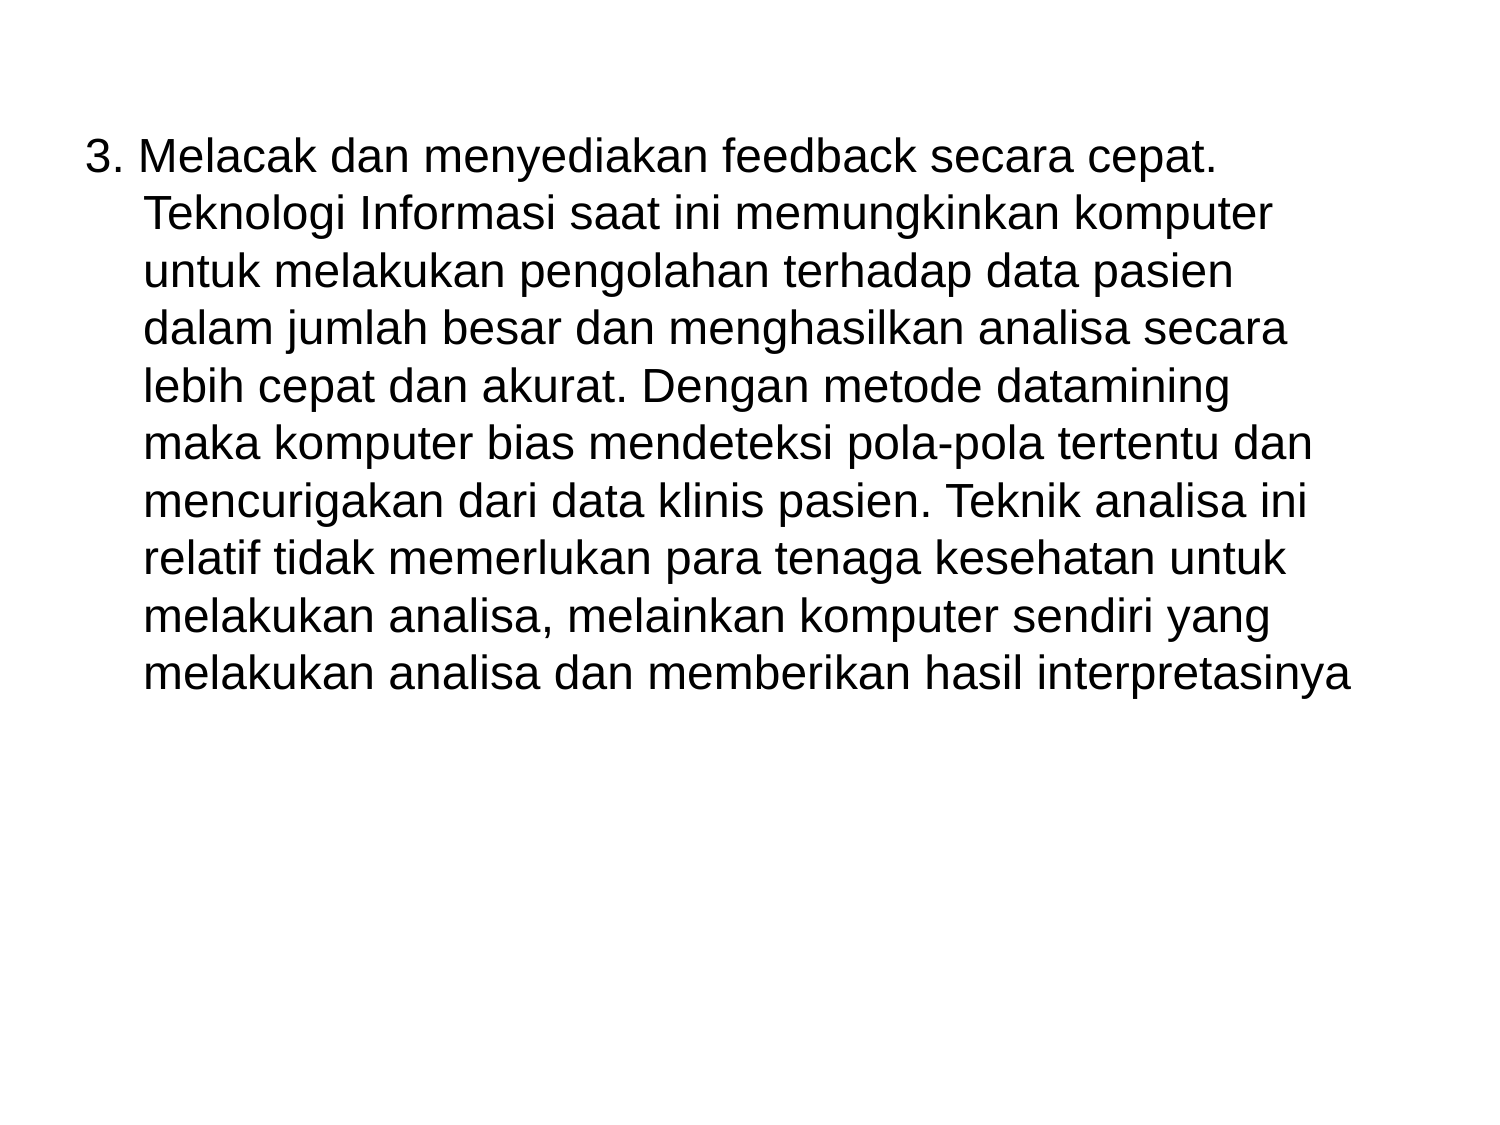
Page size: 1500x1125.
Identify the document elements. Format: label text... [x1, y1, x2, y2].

text_box 3. Melacak dan menyediakan feedback secara cepat. Teknologi Informasi saat ini memungkinkan komputer untuk melakukan pengolahan terhadap data pasien dalam jumlah besar dan menghasilkan analisa secara lebih cepat dan akurat. Dengan metode datamining maka komputer bias mendeteksi pola-pola tertentu dan mencurigakan dari data klinis pasien. Teknik analisa ini relatif tidak memerlukan para tenaga kesehatan untuk melakukan analisa, melainkan komputer sendiri yang melakukan analisa dan memberikan hasil interpretasinya [70, 117, 1372, 707]
